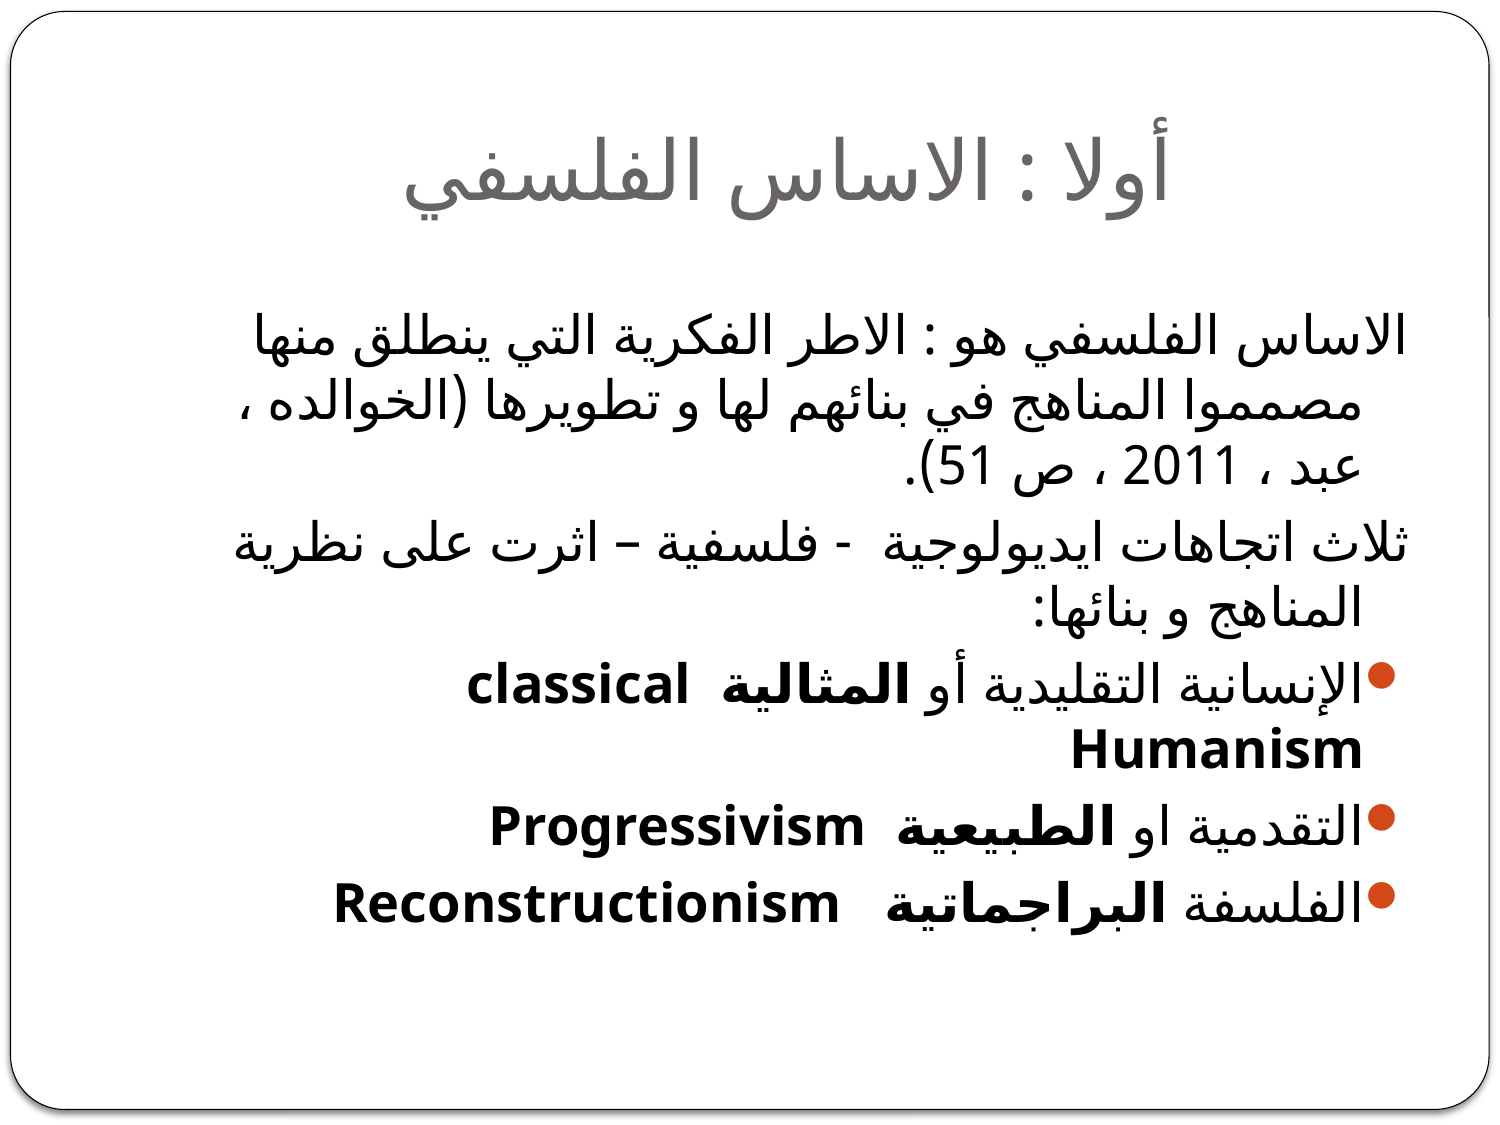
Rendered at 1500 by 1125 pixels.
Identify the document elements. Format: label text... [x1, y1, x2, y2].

title أولا : الاساس الفلسفي [150, 45, 1425, 233]
list الاساس الفلسفي هو : الاطر الفكرية التي ينطلق منها مصمموا المناهج في بنائهم لها و تطويرها (الخوالده ، عبد ، 2011 ، ص 51). ثلاث اتجاهات ايديولوجية - فلسفية – اثرت على نظرية المناهج و بنائها: الإنسانية التقليدية أو المثالية classical Humanism التقدمية او الطبيعية Progressivism الفلسفة البراجماتية Reconstructionism [150, 292, 1425, 1043]
